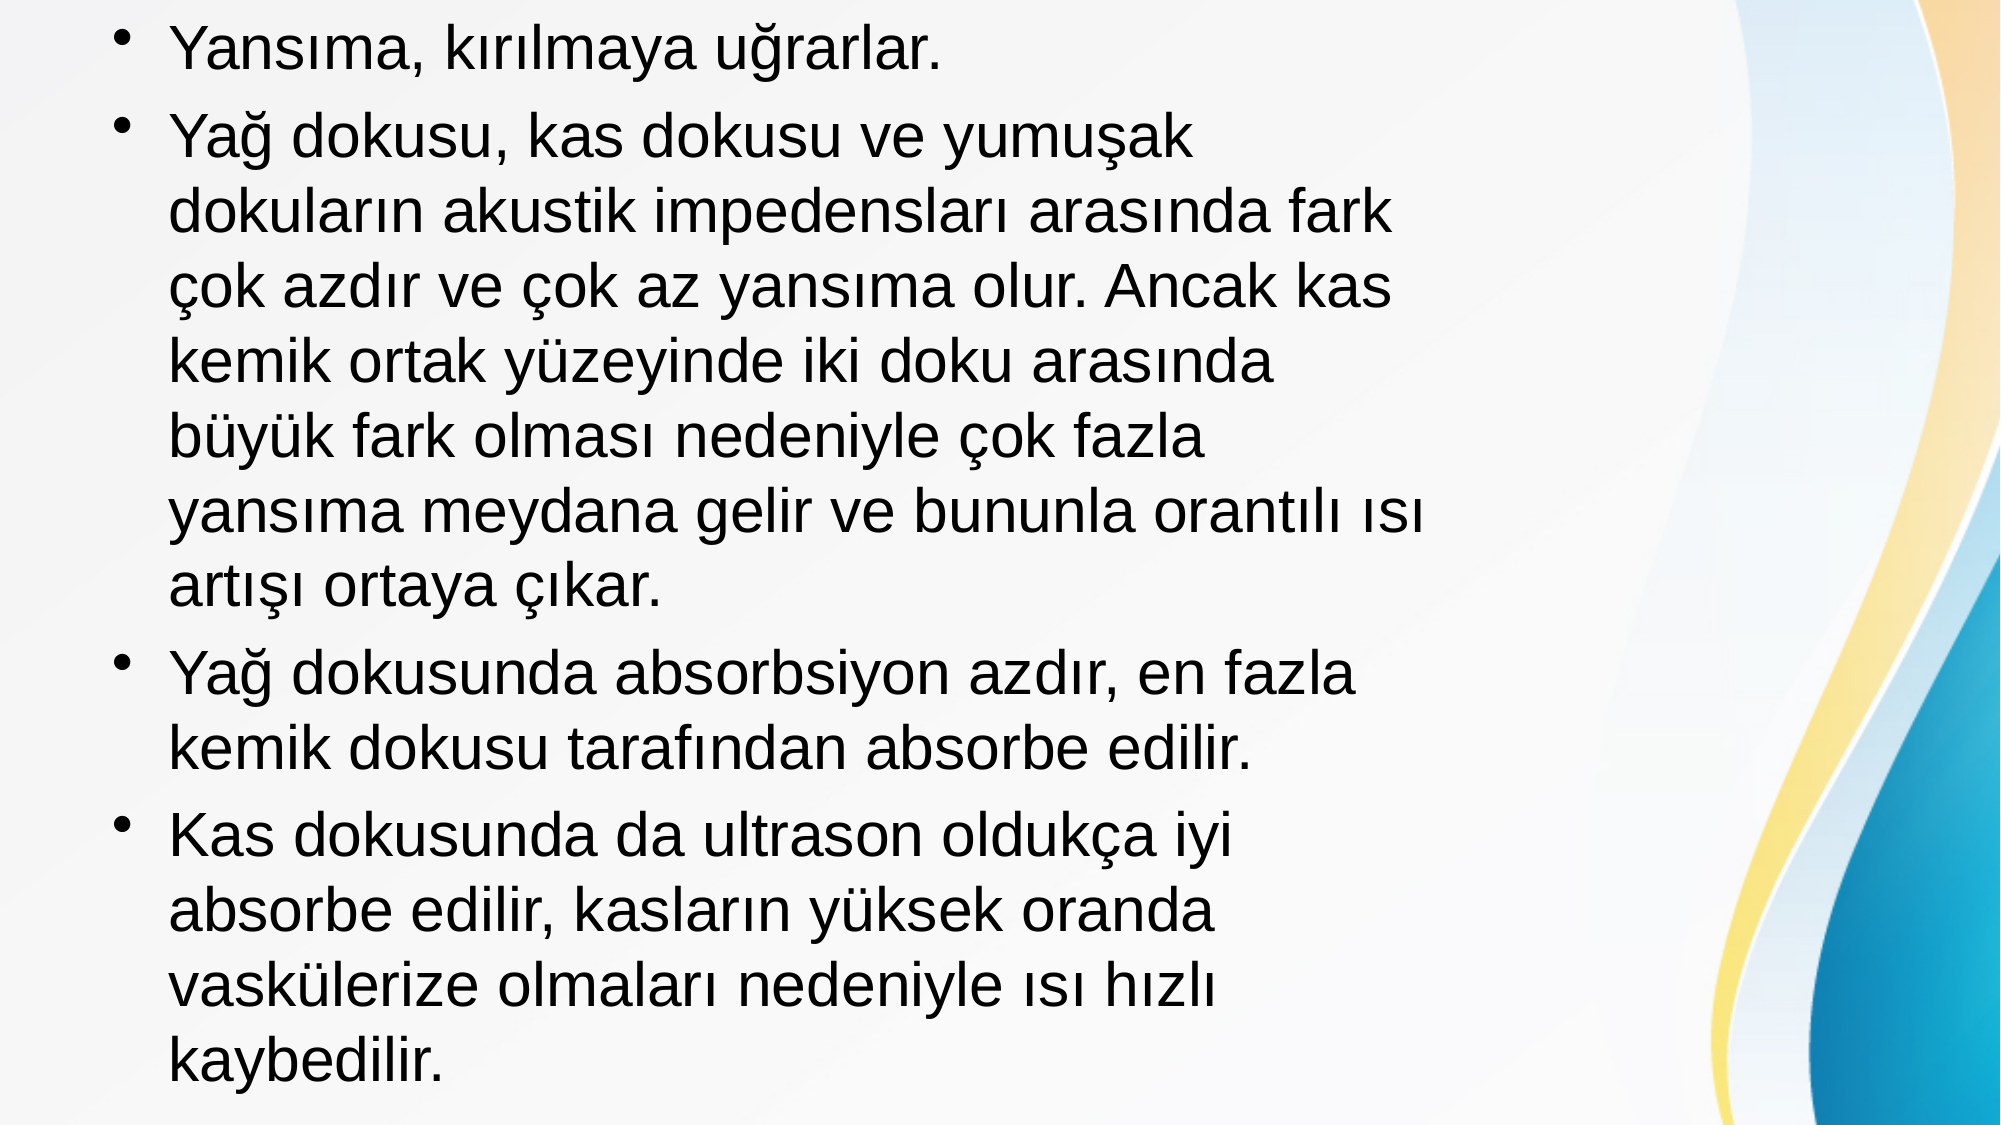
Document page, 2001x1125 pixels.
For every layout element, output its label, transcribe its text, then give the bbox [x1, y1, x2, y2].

list Yansıma, kırılmaya uğrarlar. Yağ dokusu, kas dokusu ve yumuşak dokuların akustik impedensları arasında fark çok azdır ve çok az yansıma olur. Ancak kas kemik ortak yüzeyinde iki doku arasında büyük fark olması nedeniyle çok fazla yansıma meydana gelir ve bununla orantılı ısı artışı ortaya çıkar. Yağ dokusunda absorbsiyon azdır, en fazla kemik dokusu tarafından absorbe edilir. Kas dokusunda da ultrason oldukça iyi absorbe edilir, kasların yüksek oranda vaskülerize olmaları nedeniyle ısı hızlı kaybedilir. [96, 0, 1466, 813]
picture [0, 0, 2001, 1125]
